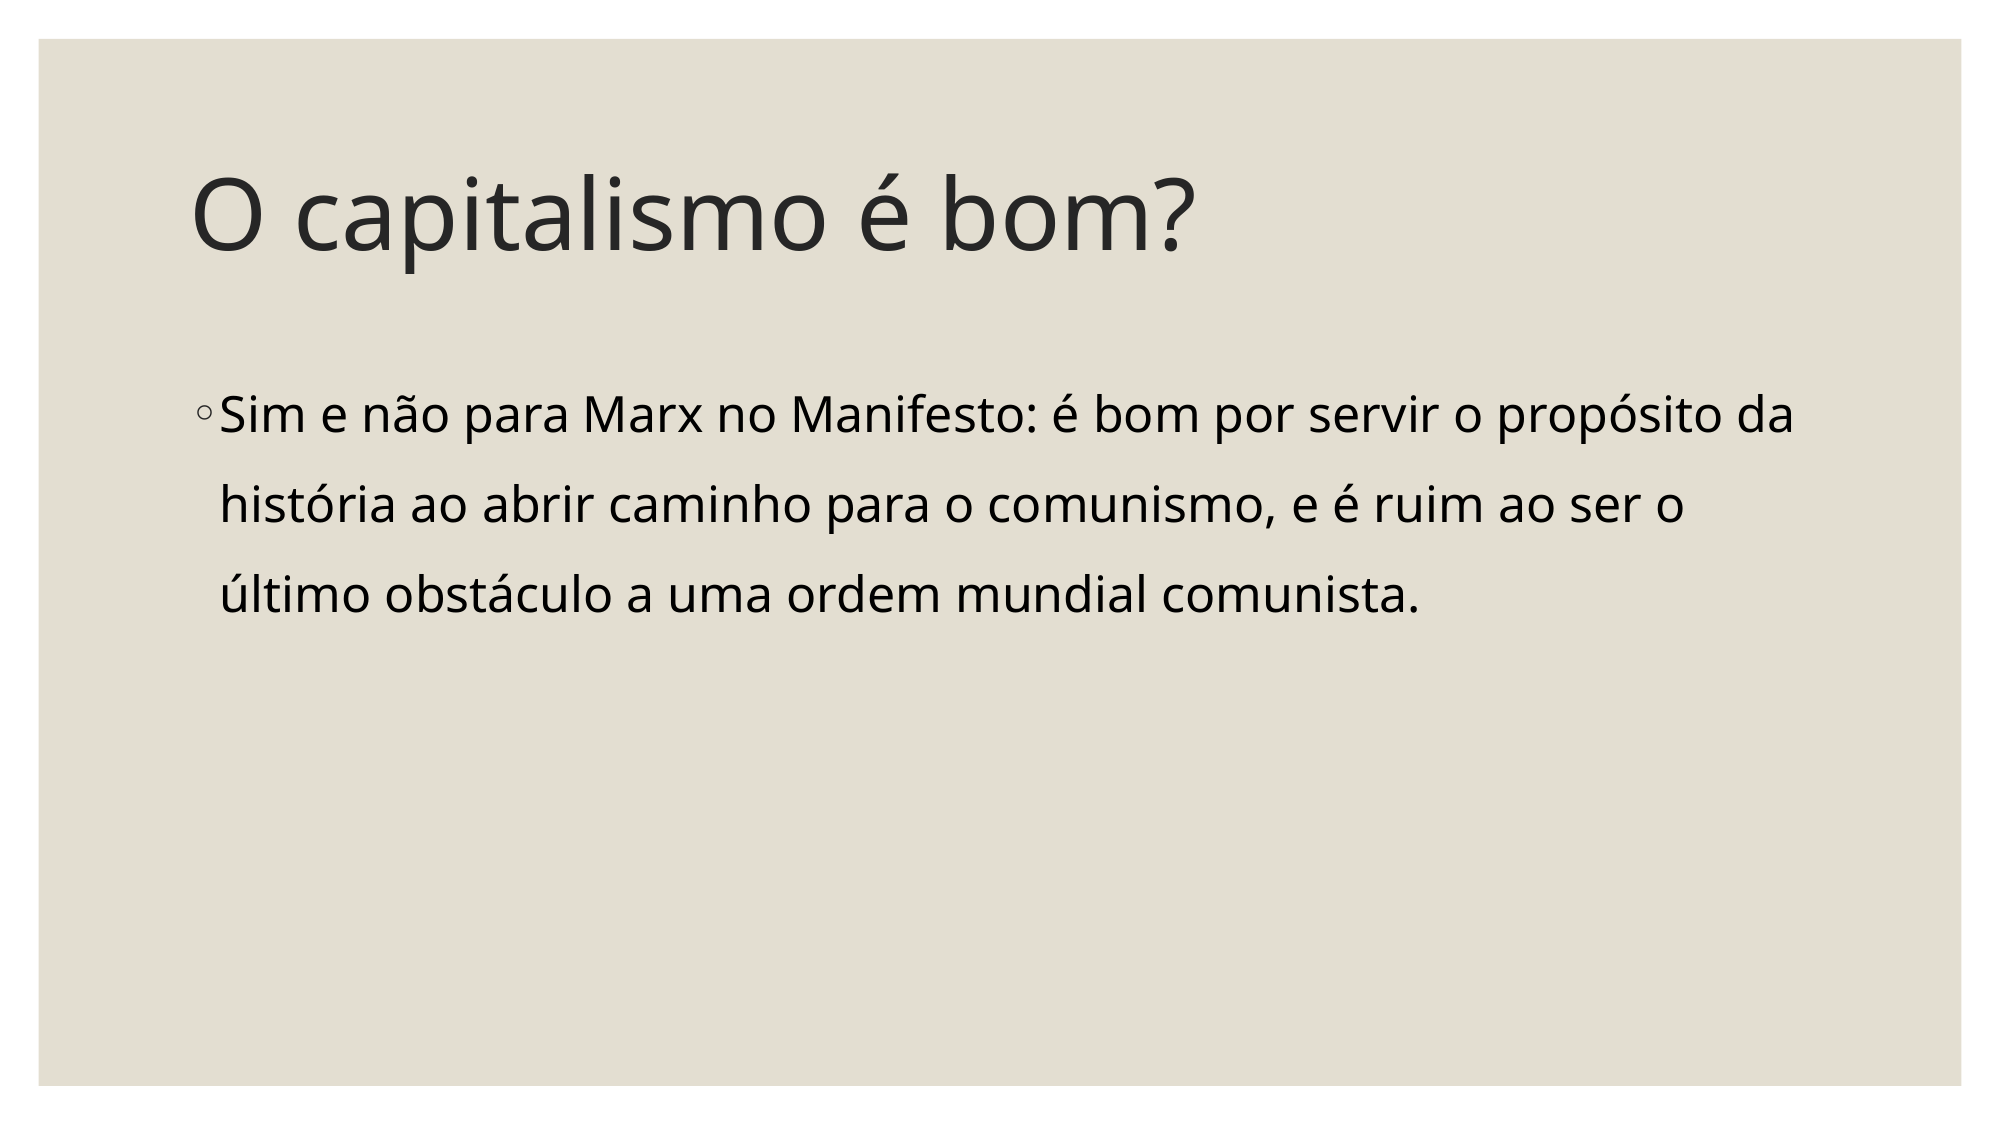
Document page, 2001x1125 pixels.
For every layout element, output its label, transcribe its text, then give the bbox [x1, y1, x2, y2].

title O capitalismo é bom? [174, 105, 1825, 331]
list Sim e não para Marx no Manifesto: é bom por servir o propósito da história ao abrir caminho para o comunismo, e é ruim ao ser o último obstáculo a uma ordem mundial comunista. [174, 345, 1825, 990]
